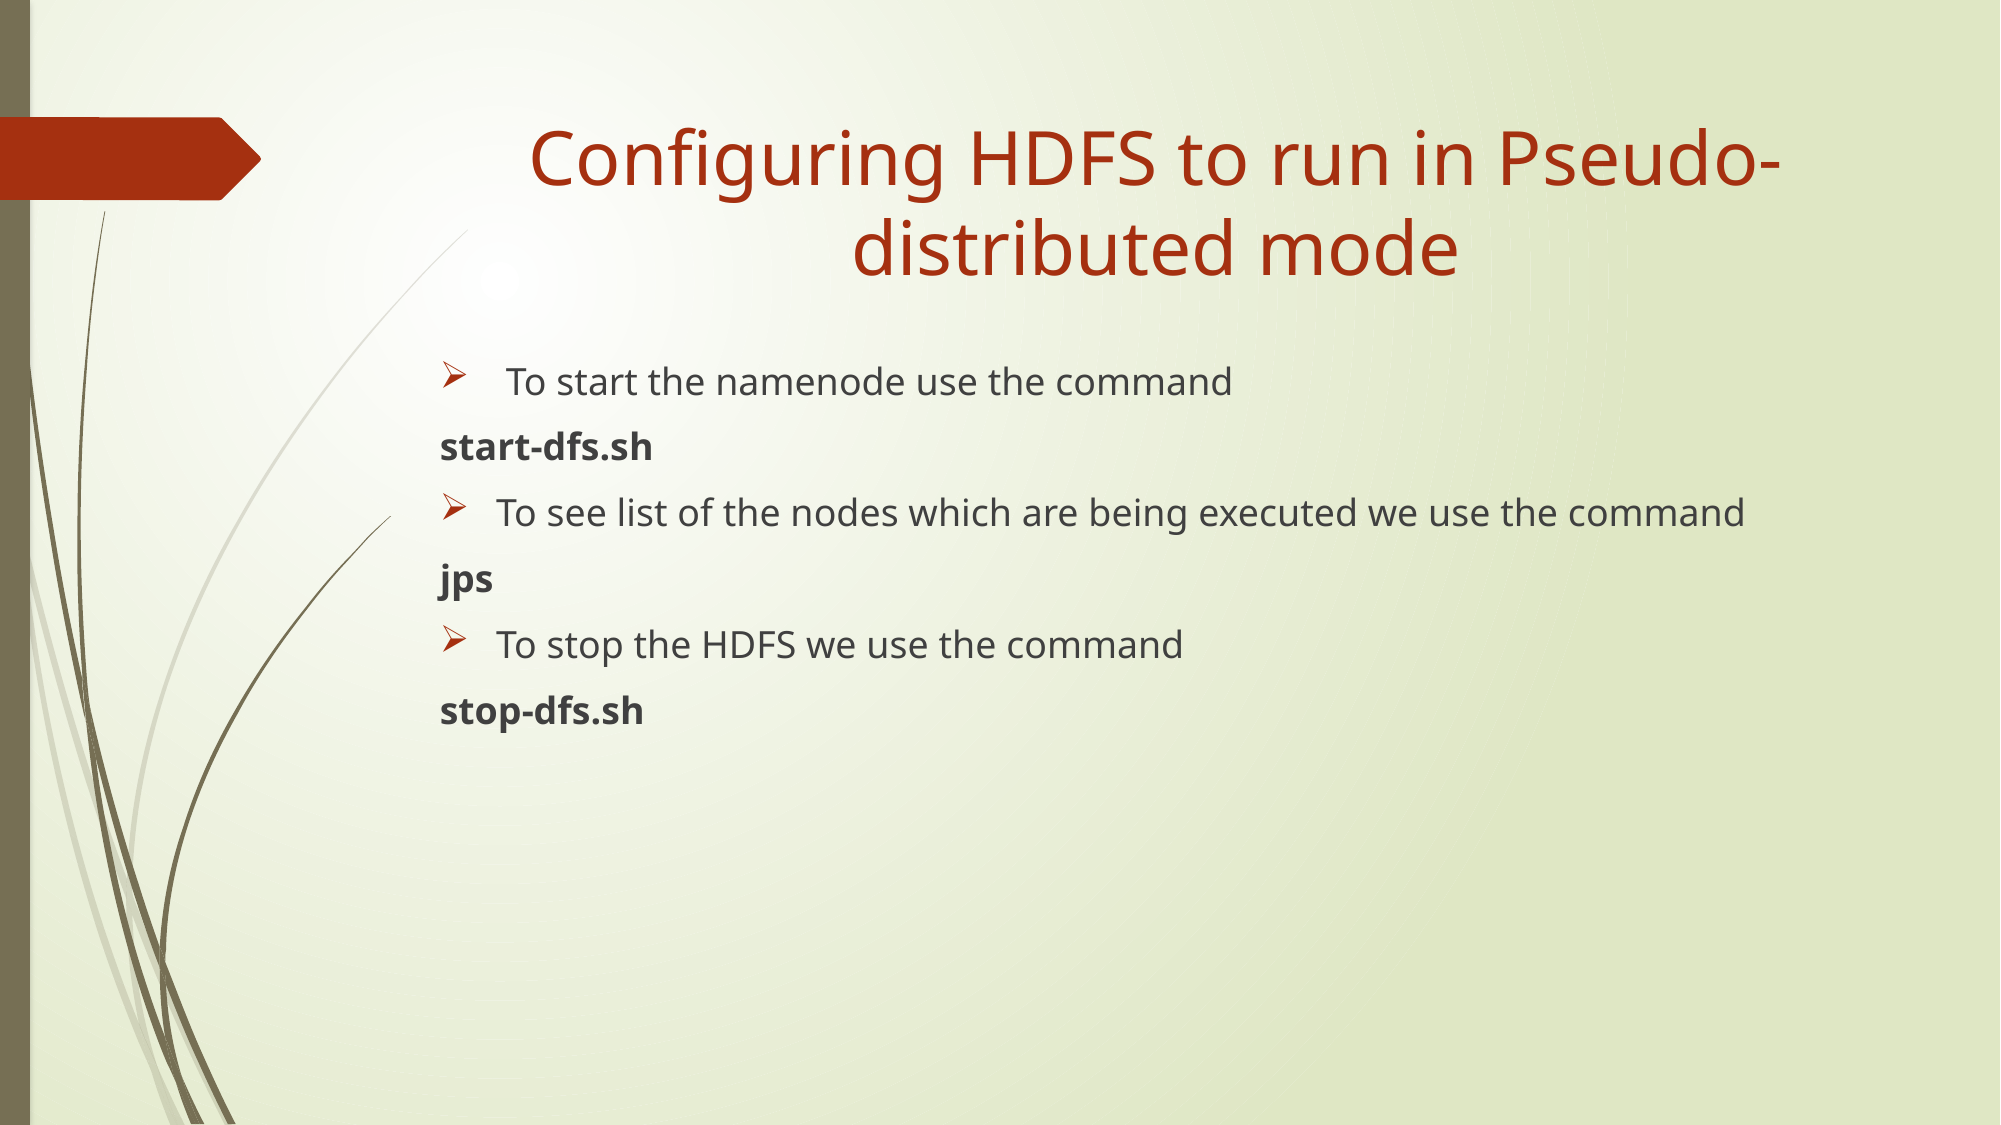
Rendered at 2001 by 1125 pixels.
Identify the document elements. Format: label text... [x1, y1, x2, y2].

list To start the namenode use the command start-dfs.sh To see list of the nodes which are being executed we use the command jps To stop the HDFS we use the command stop-dfs.sh [424, 350, 1888, 970]
title Configuring HDFS to run in Pseudo-distributed mode [425, 102, 1888, 197]
